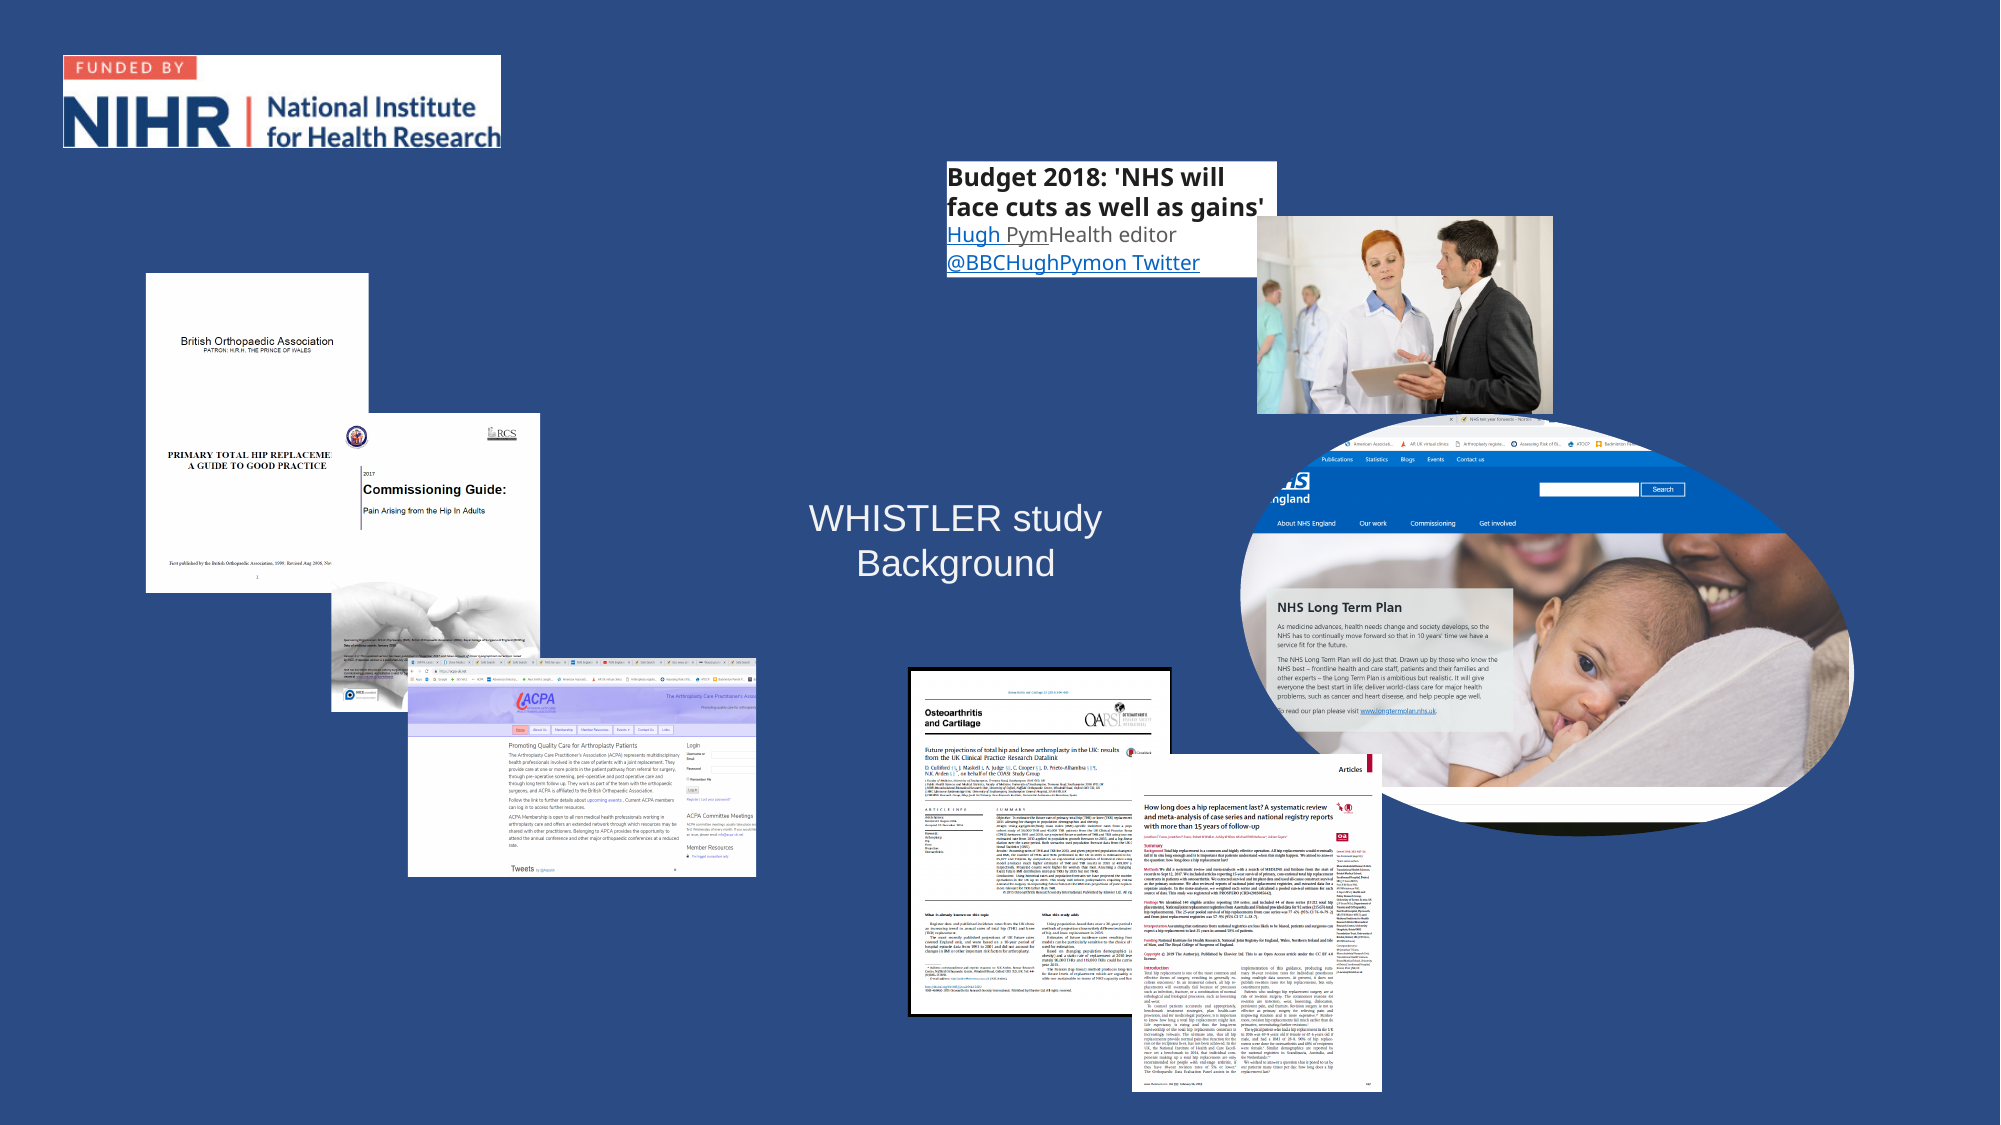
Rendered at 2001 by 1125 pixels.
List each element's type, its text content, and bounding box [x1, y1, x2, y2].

picture [907, 216, 1855, 1092]
text_box Budget 2018: 'NHS will face cuts as well as gains' Hugh PymHealth editor@BBCHughPymon Twitter [946, 161, 1277, 278]
picture [145, 273, 757, 877]
picture [63, 55, 501, 148]
text_box WHISTLER study Background [711, 486, 1201, 592]
